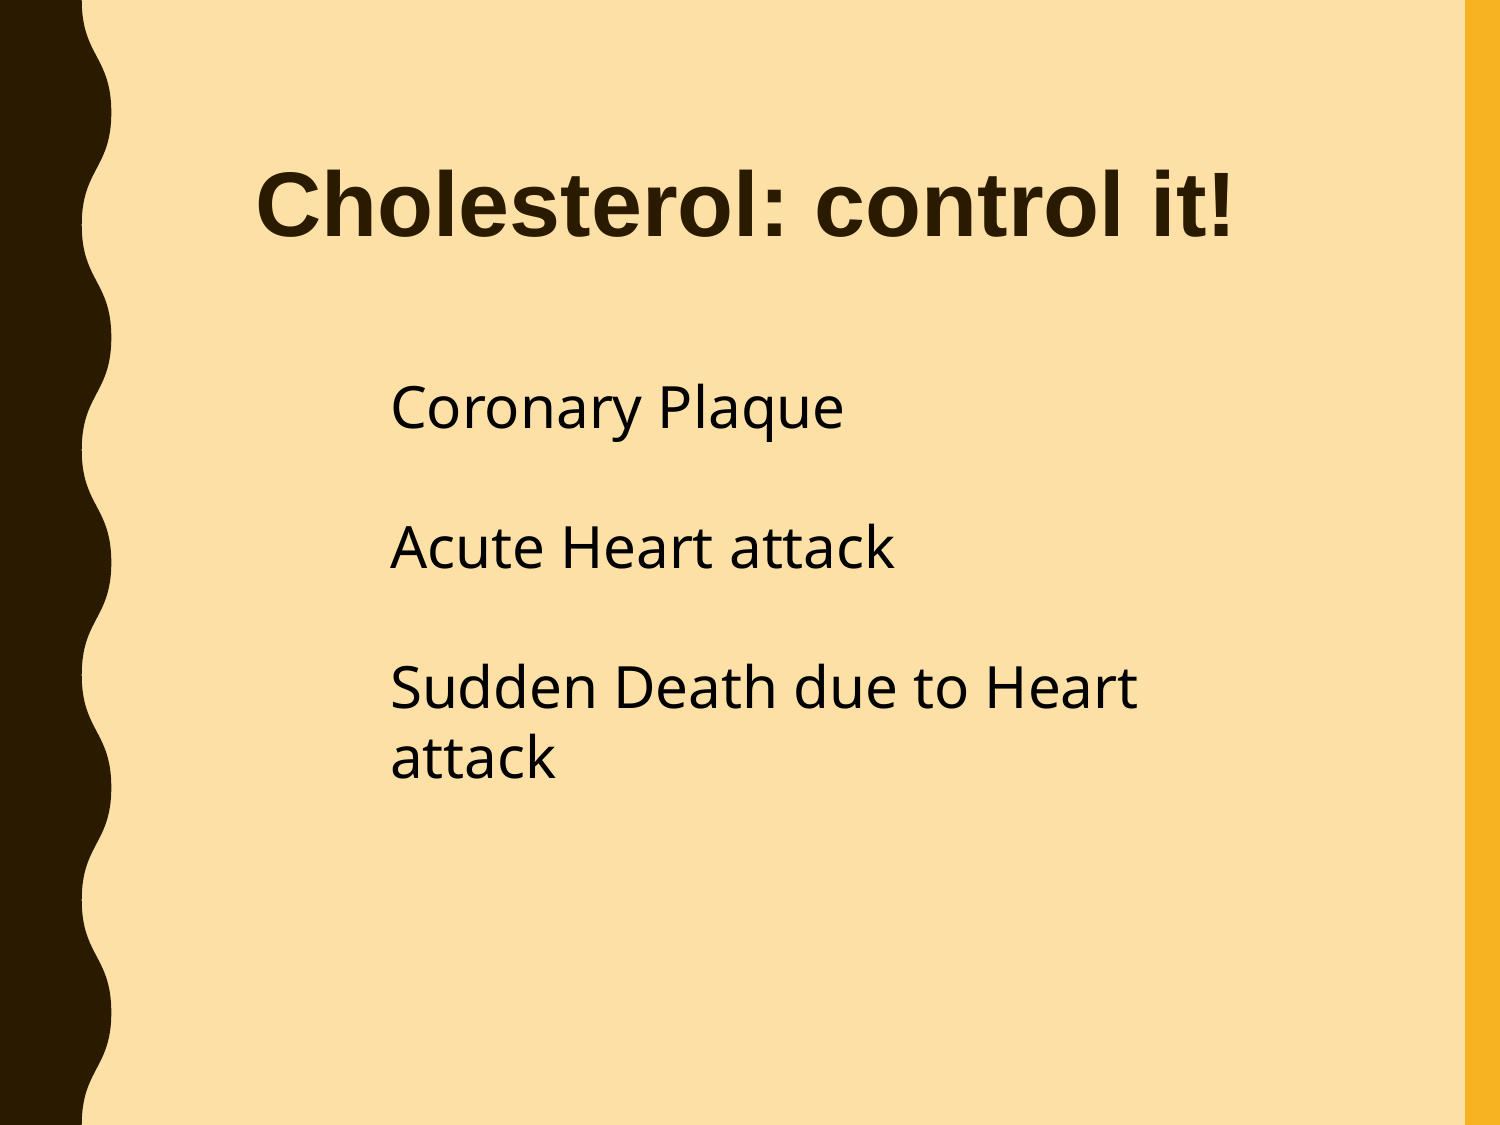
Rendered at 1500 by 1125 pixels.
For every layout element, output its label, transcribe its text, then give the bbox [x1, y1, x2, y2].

title Cholesterol: control it! [212, 137, 1465, 383]
text_box Coronary Plaque Acute Heart attack Sudden Death due to Heart attack [374, 362, 1248, 731]
